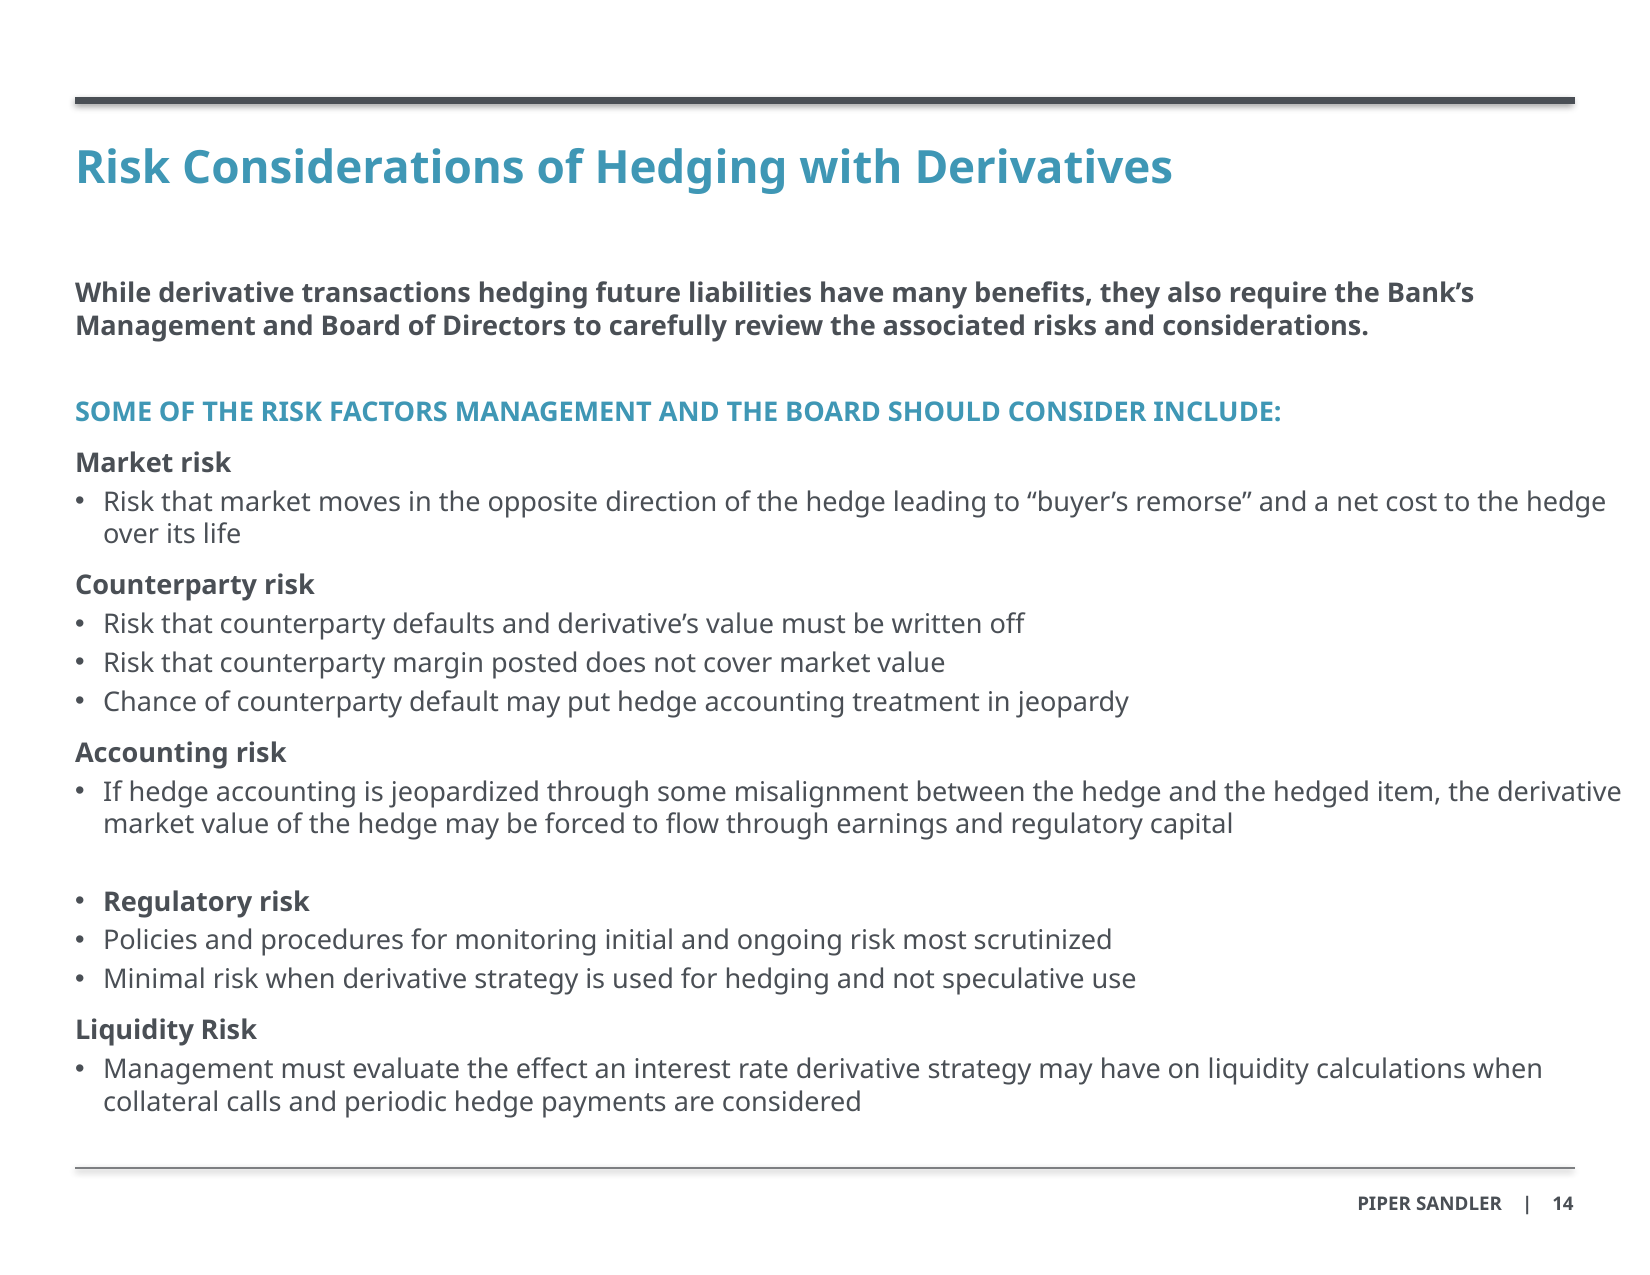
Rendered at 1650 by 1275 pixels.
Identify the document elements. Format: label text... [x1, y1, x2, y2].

list Risk Considerations of Hedging with Derivatives [75, 132, 1575, 230]
text_box Some of the risk factors management and the board should consider include: Market risk Risk that market moves in the opposite direction of the hedge leading to “buyer’s remorse” and a net cost to the hedge over its life Counterparty risk Risk that counterparty defaults and derivative’s value must be written off Risk that counterparty margin posted does not cover market value Chance of counterparty default may put hedge accounting treatment in jeopardy Accounting risk If hedge accounting is jeopardized through some misalignment between the hedge and the hedged item, the derivative market value of the hedge may be forced to flow through earnings and regulatory capital Regulatory risk Policies and procedures for monitoring initial and ongoing risk most scrutinized Minimal risk when derivative strategy is used for hedging and not speculative use Liquidity Risk Management must evaluate the effect an interest rate derivative strategy may have on liquidity calculations when collateral calls and periodic hedge payments are considered [74, 394, 1628, 1131]
text_box While derivative transactions hedging future liabilities have many benefits, they also require the Bank’s Management and Board of Directors to carefully review the associated risks and considerations. [74, 275, 1628, 394]
